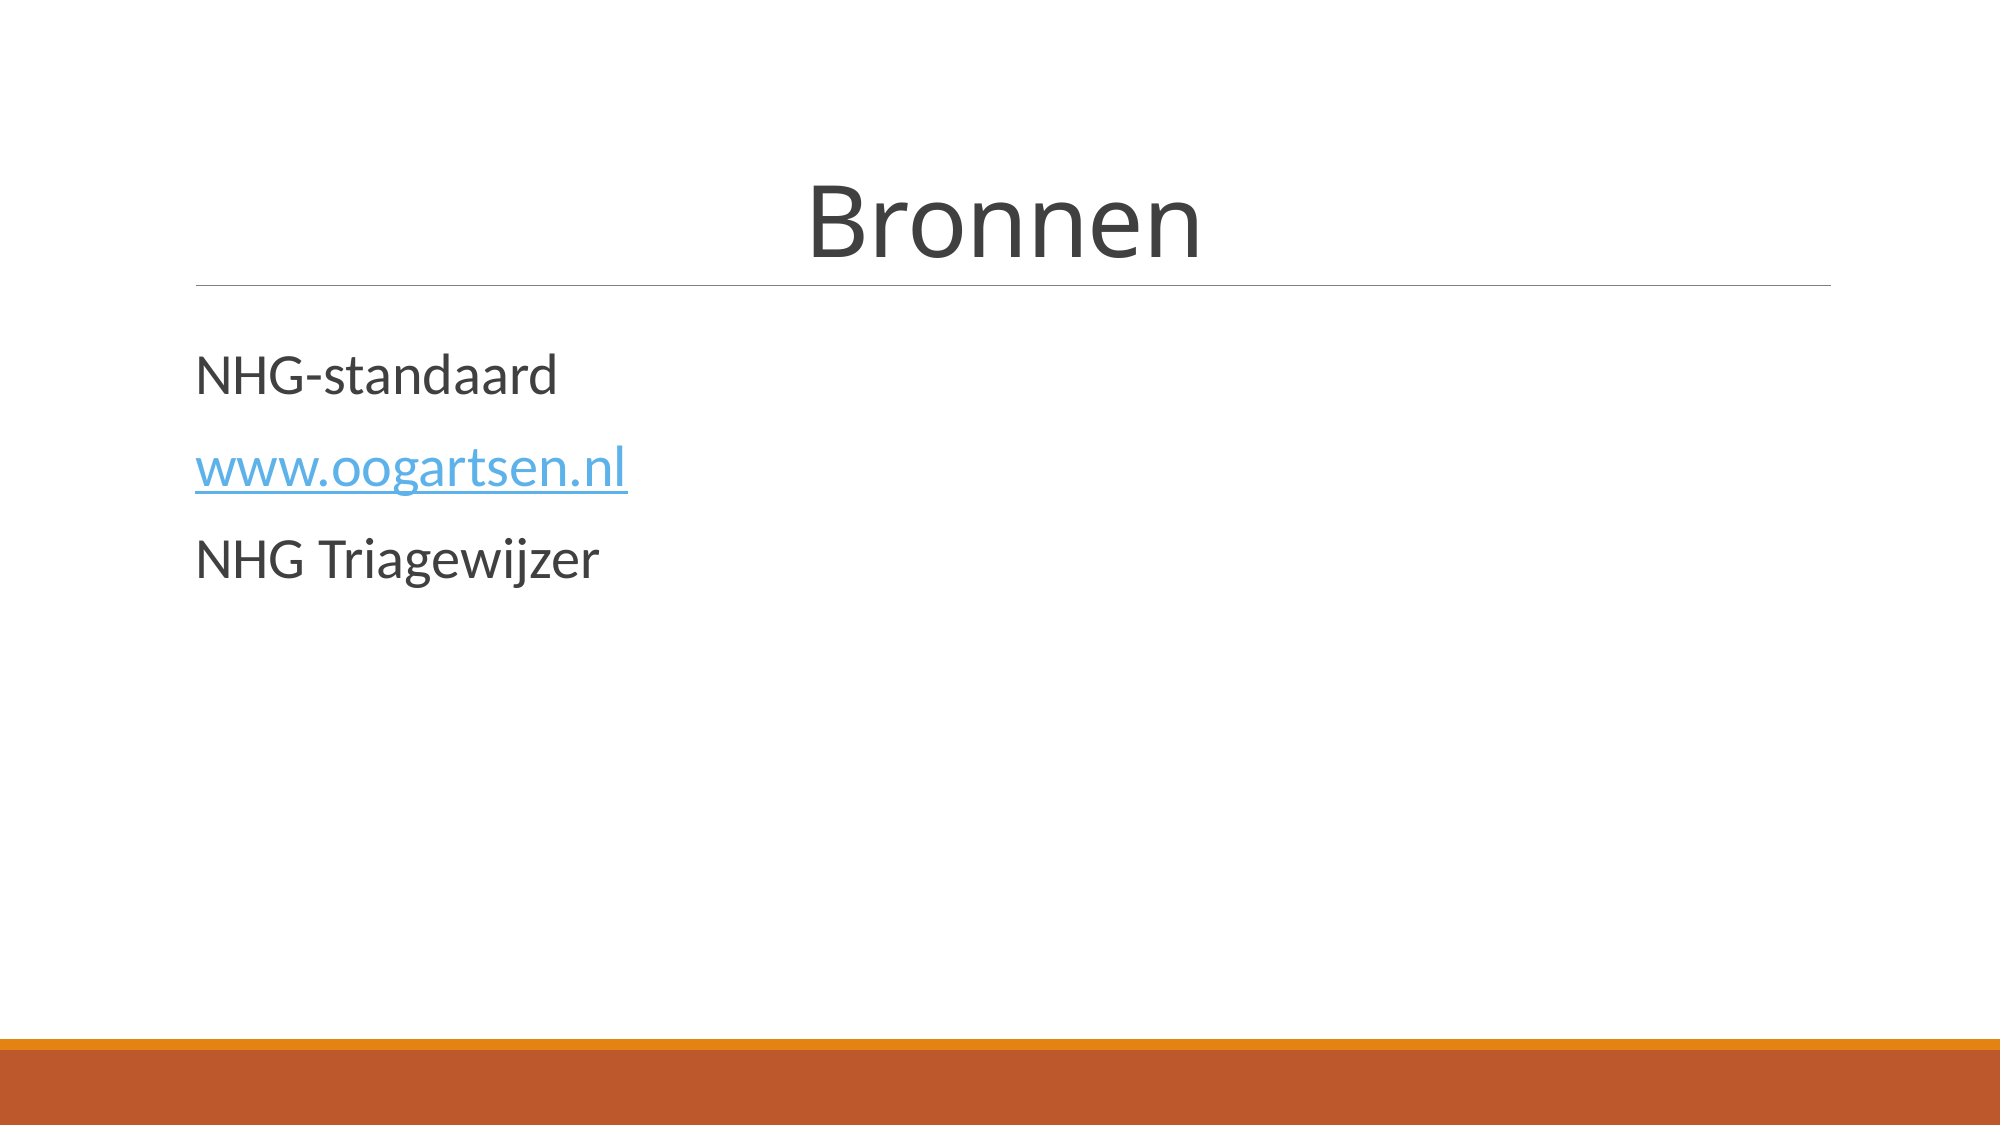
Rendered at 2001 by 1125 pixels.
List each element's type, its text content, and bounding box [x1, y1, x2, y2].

title Bronnen [180, 47, 1830, 285]
list NHG-standaard www.oogartsen.nl NHG Triagewijzer [180, 337, 1830, 963]
